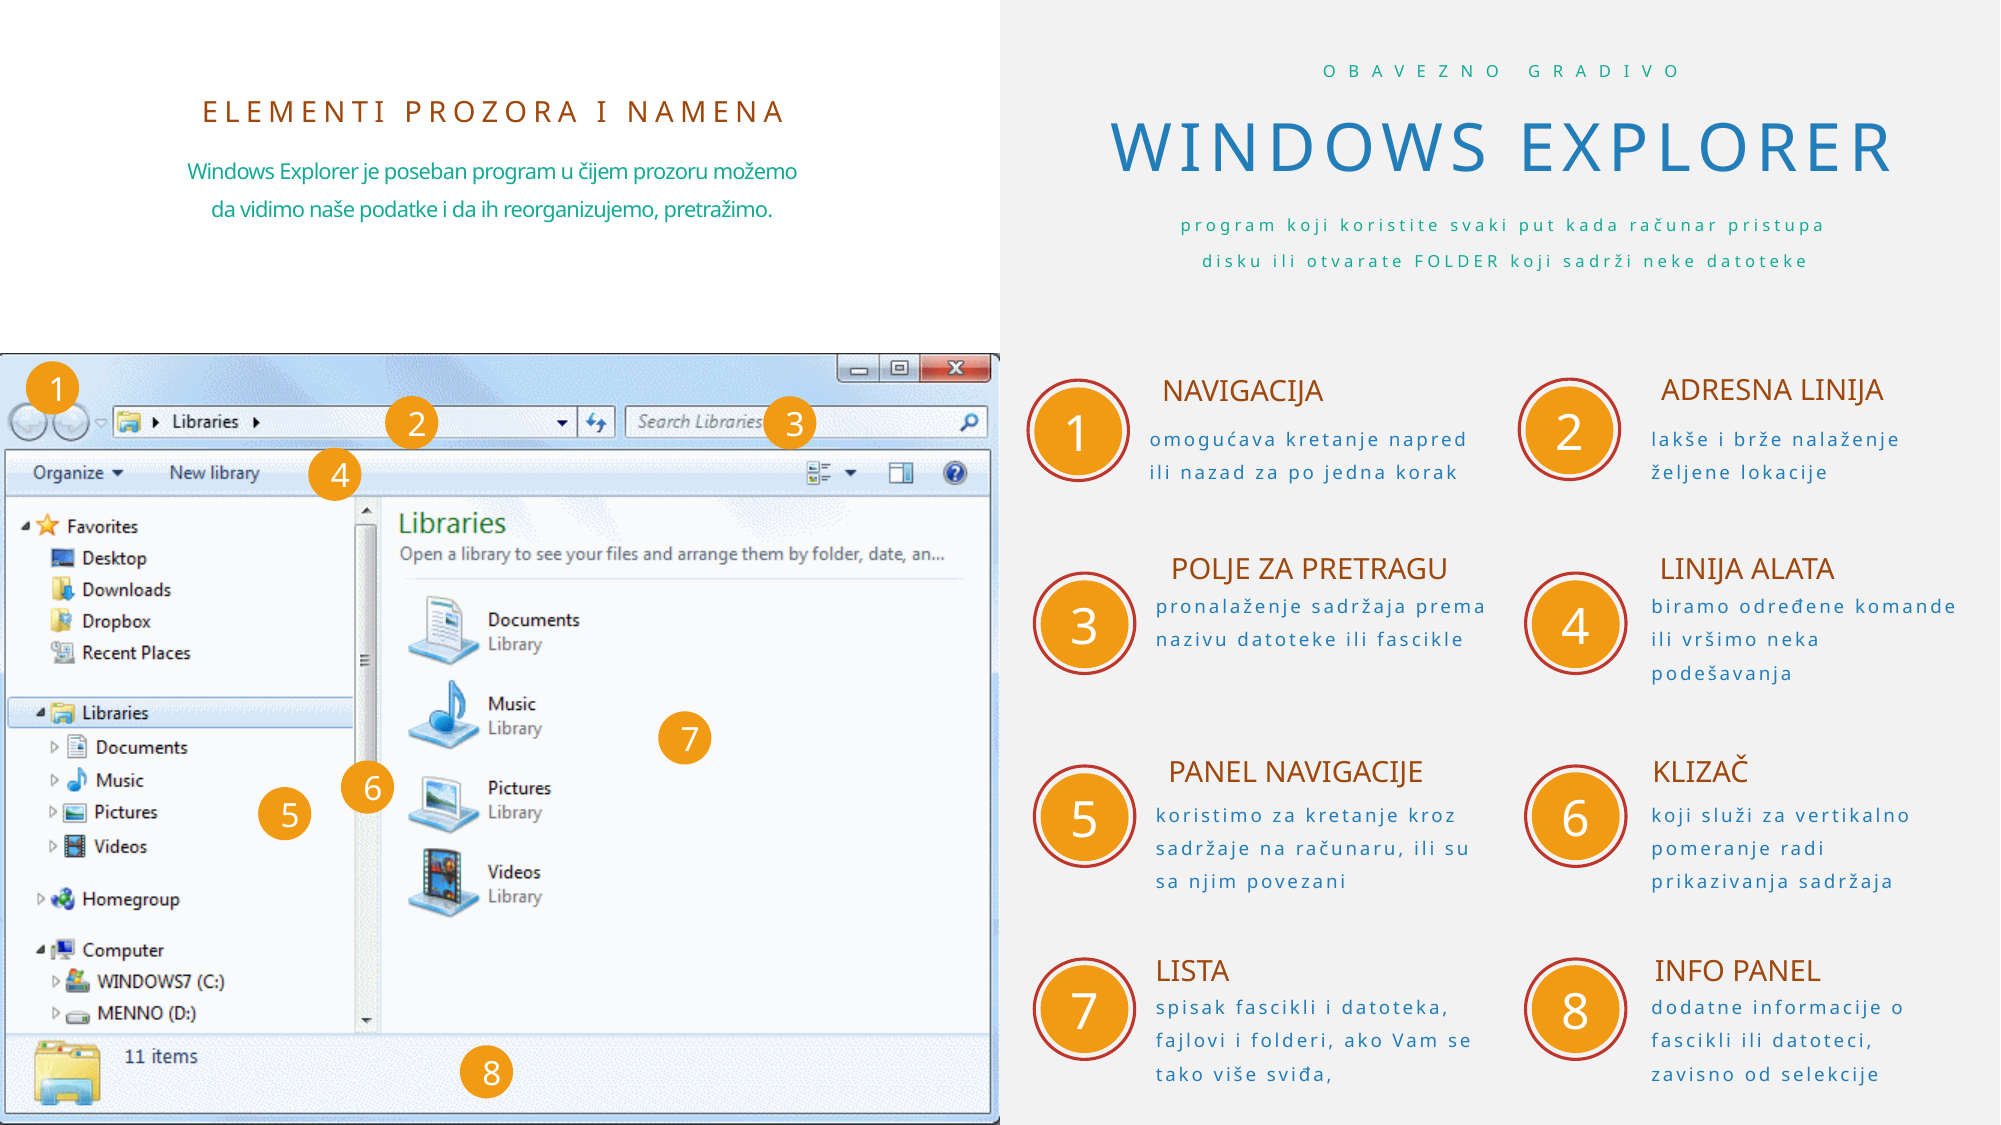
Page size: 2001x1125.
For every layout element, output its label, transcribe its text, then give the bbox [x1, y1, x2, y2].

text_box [1525, 945, 1974, 1094]
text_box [1525, 543, 1974, 693]
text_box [1034, 945, 1503, 1094]
text_box [999, 0, 2000, 1125]
text_box program koji koristite svaki put kada računar pristupa disku ili otvarate FOLDER koji sadrži neke datoteke [1140, 192, 1868, 279]
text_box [1028, 365, 1503, 489]
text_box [1525, 746, 1974, 902]
picture [0, 353, 1002, 1125]
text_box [161, 85, 824, 265]
text_box OBAVEZNO GRADIVO [1308, 53, 1693, 89]
text_box WINDOWS EXPLORER [1096, 97, 1907, 193]
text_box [1034, 543, 1504, 693]
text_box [1034, 745, 1503, 902]
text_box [1519, 363, 1974, 489]
